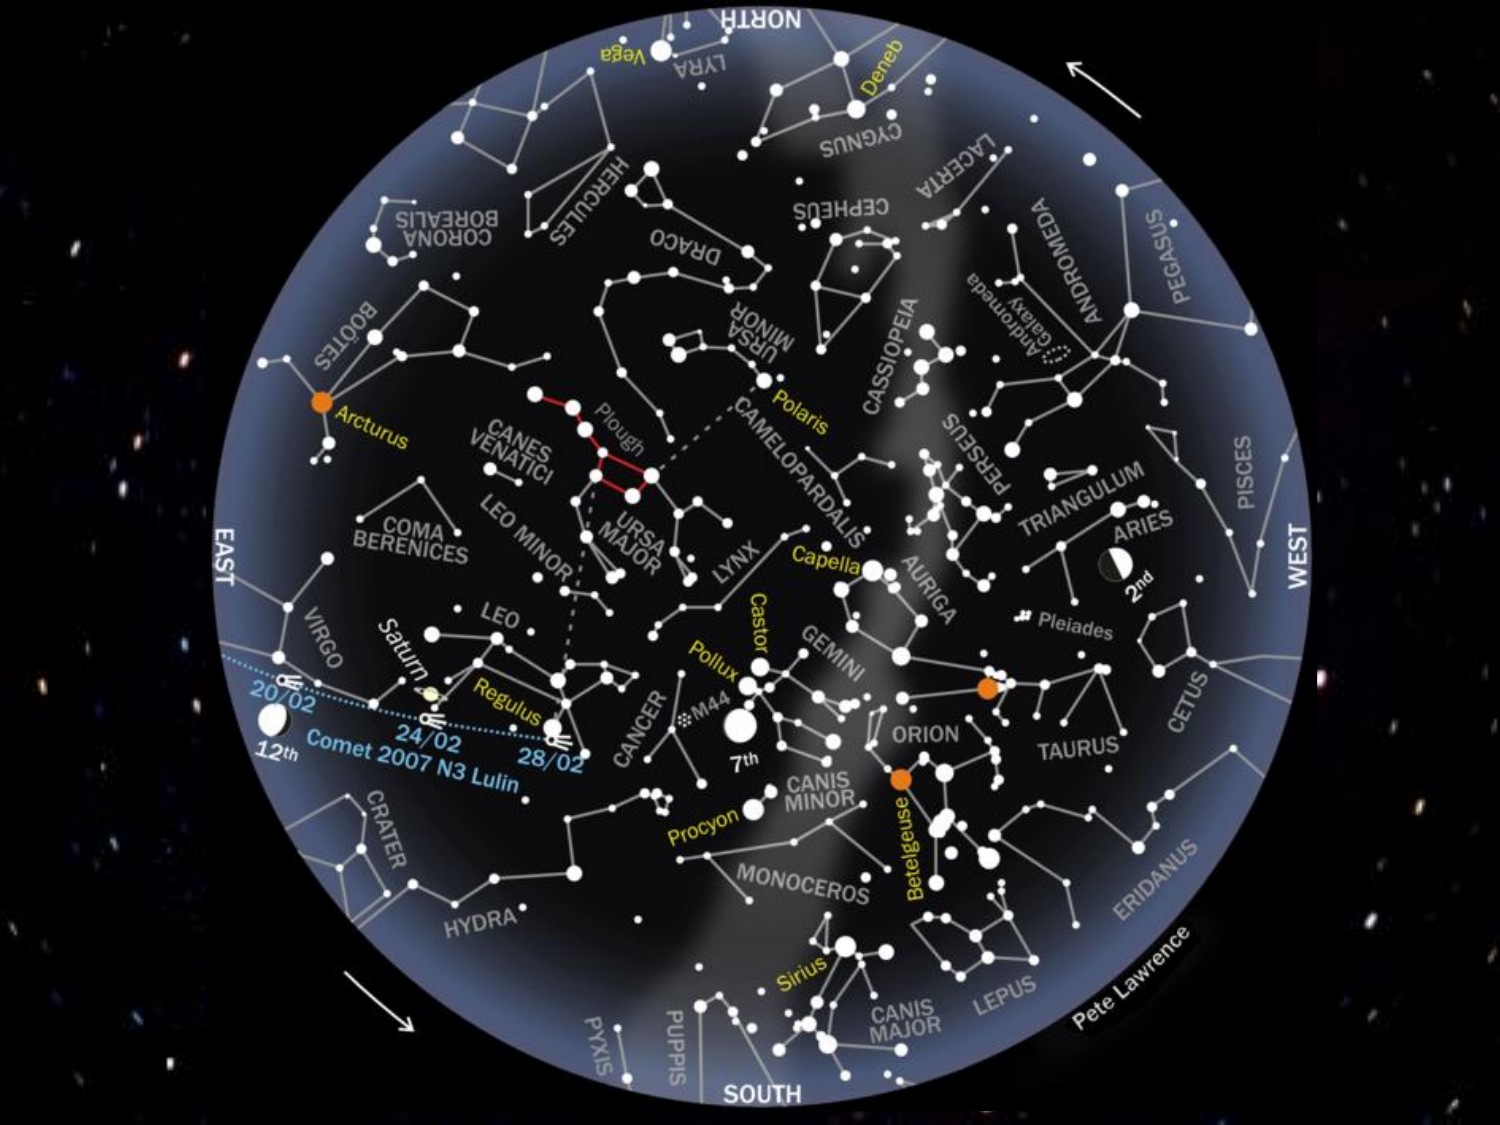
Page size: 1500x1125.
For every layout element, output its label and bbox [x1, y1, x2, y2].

picture [0, 0, 1500, 1125]
list [206, 0, 1318, 1111]
